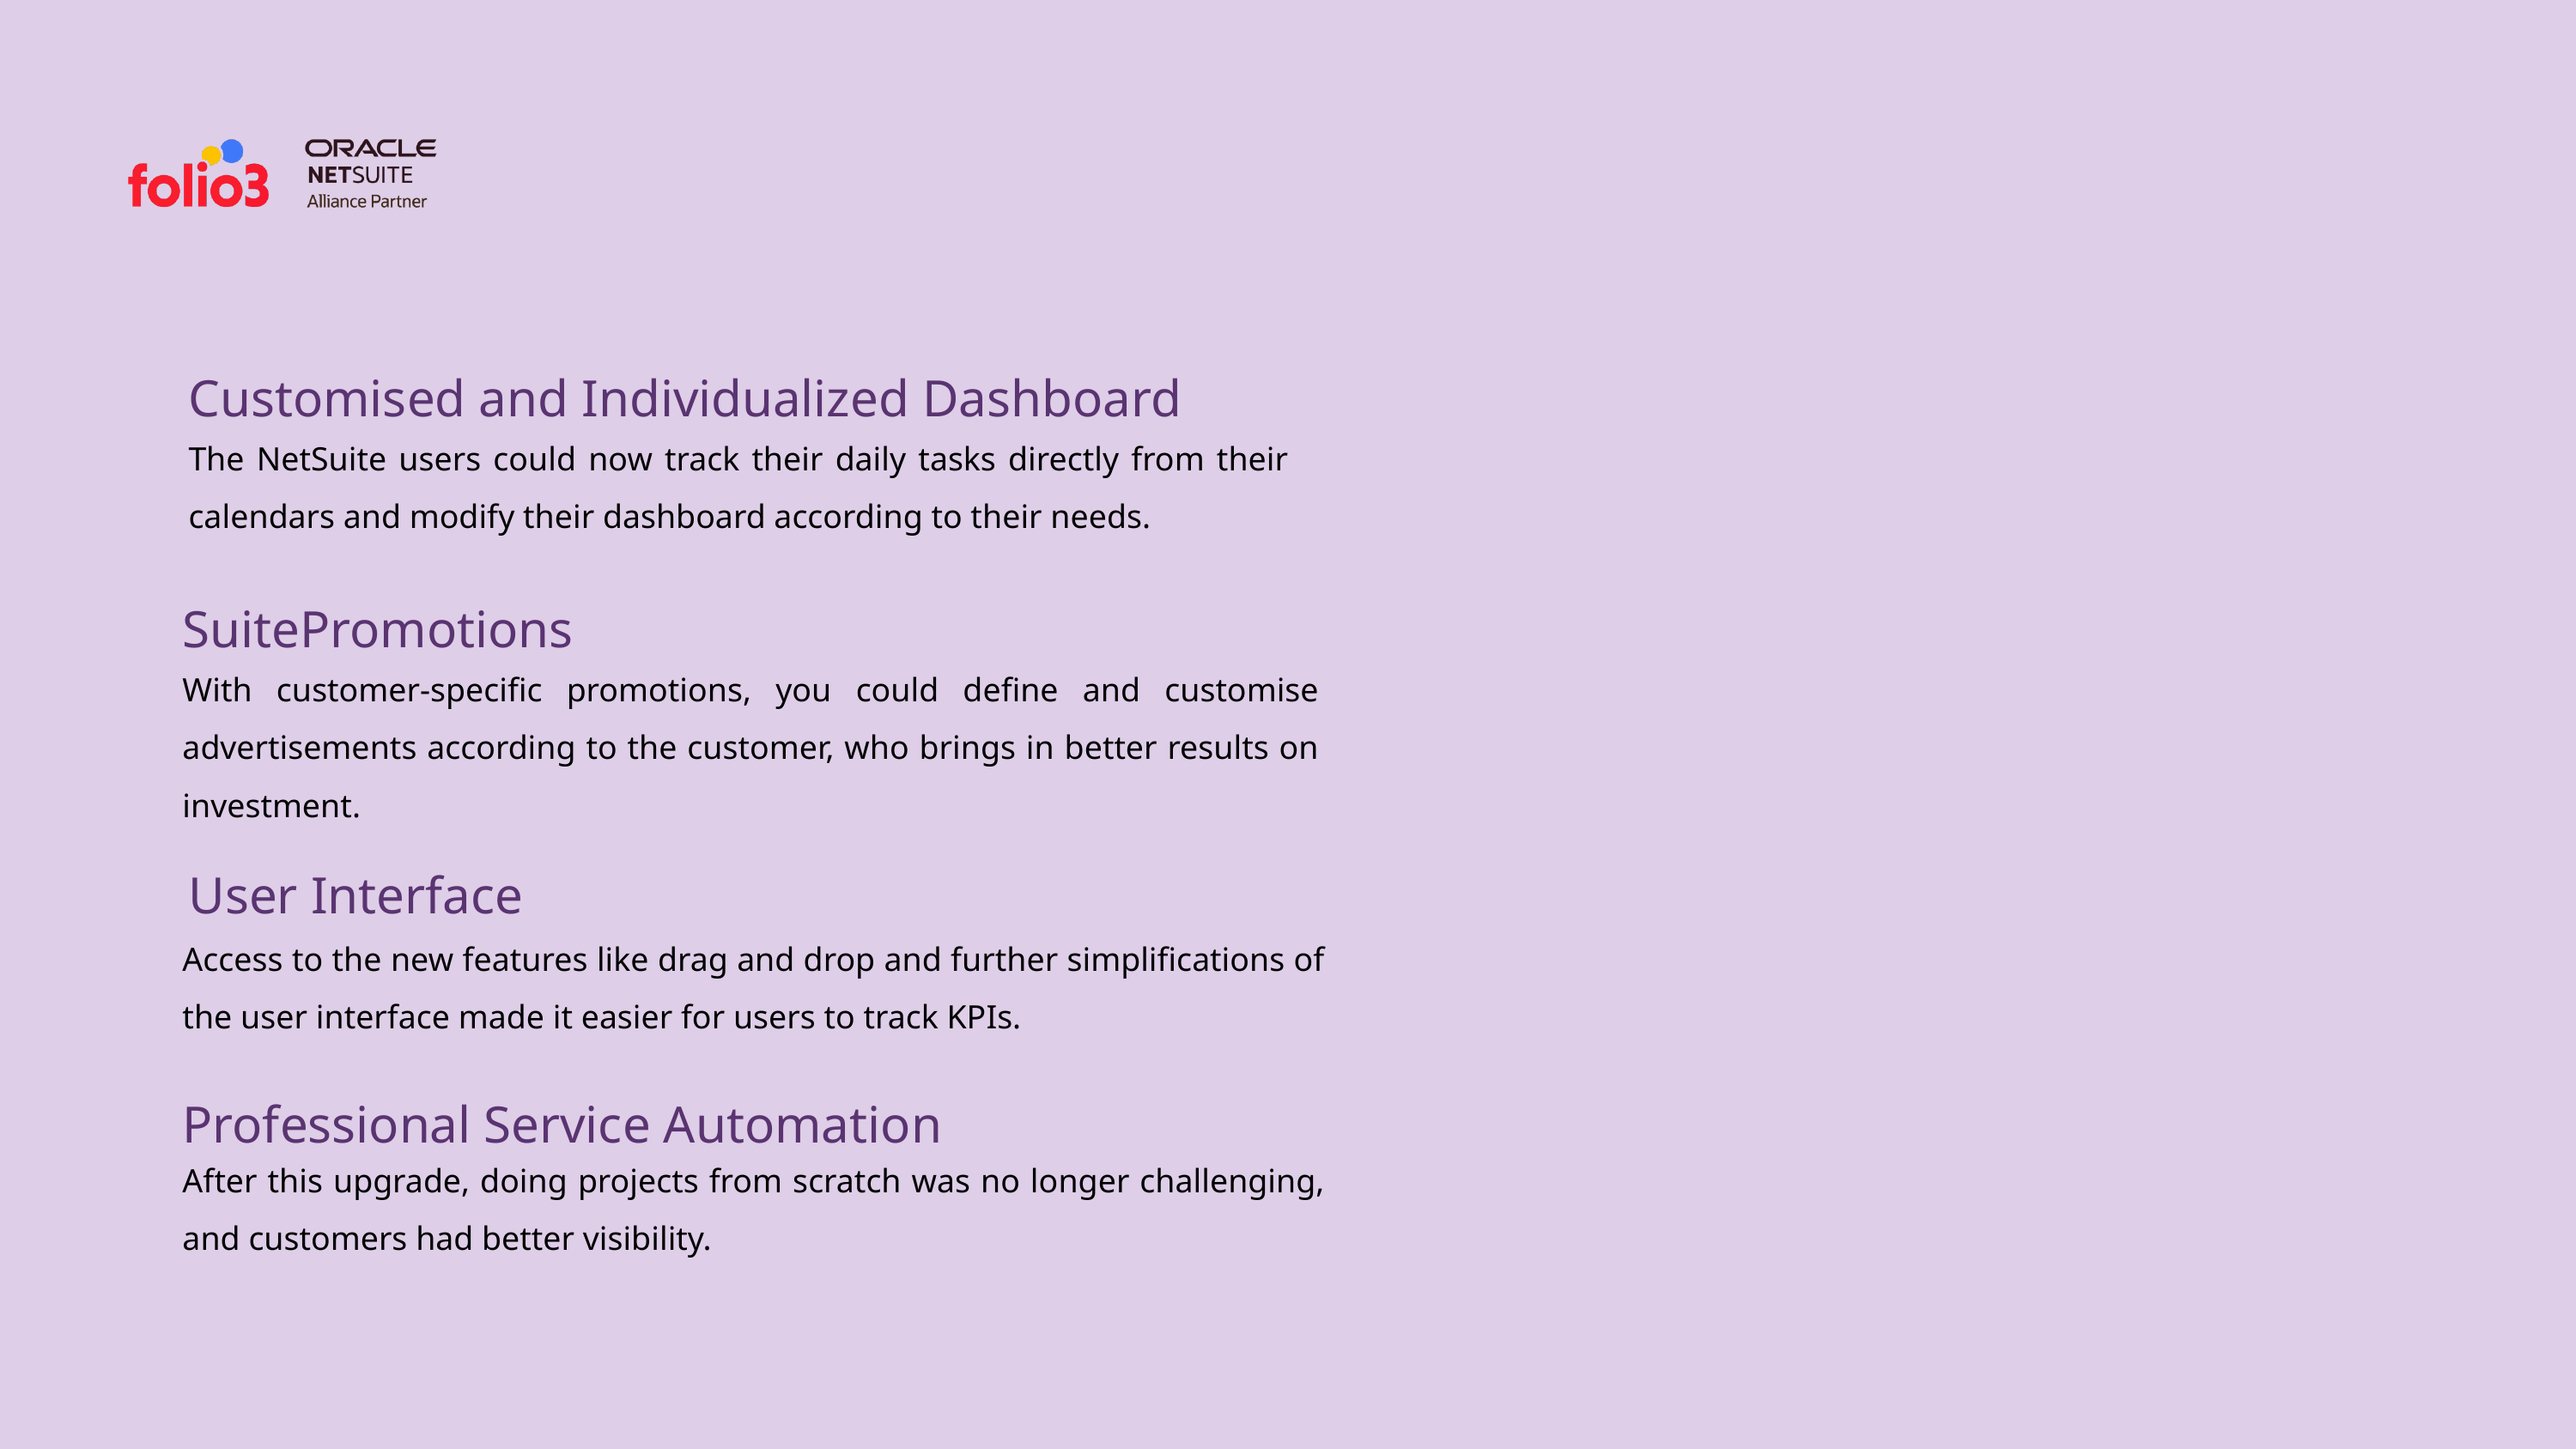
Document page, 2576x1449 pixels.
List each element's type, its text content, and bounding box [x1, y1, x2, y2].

text_box Access to the new features like drag and drop and further simplifications of the user interface made it easier for users to track KPIs. [169, 913, 1339, 1042]
text_box The NetSuite users could now track their daily tasks directly from their calendars and modify their dashboard according to their needs. [175, 412, 1303, 542]
text_box User Interface [175, 827, 621, 913]
text_box After this upgrade, doing projects from scratch was no longer challenging, and customers had better visibility. [169, 1135, 1339, 1264]
text_box Professional Service Automation [169, 1056, 1049, 1135]
text_box Customised and Individualized Dashboard [175, 330, 1339, 433]
text_box SuitePromotions [169, 561, 723, 643]
picture [125, 130, 440, 212]
text_box With customer-specific promotions, you could define and customise advertisements according to the customer, who brings in better results on investment. [169, 643, 1333, 830]
